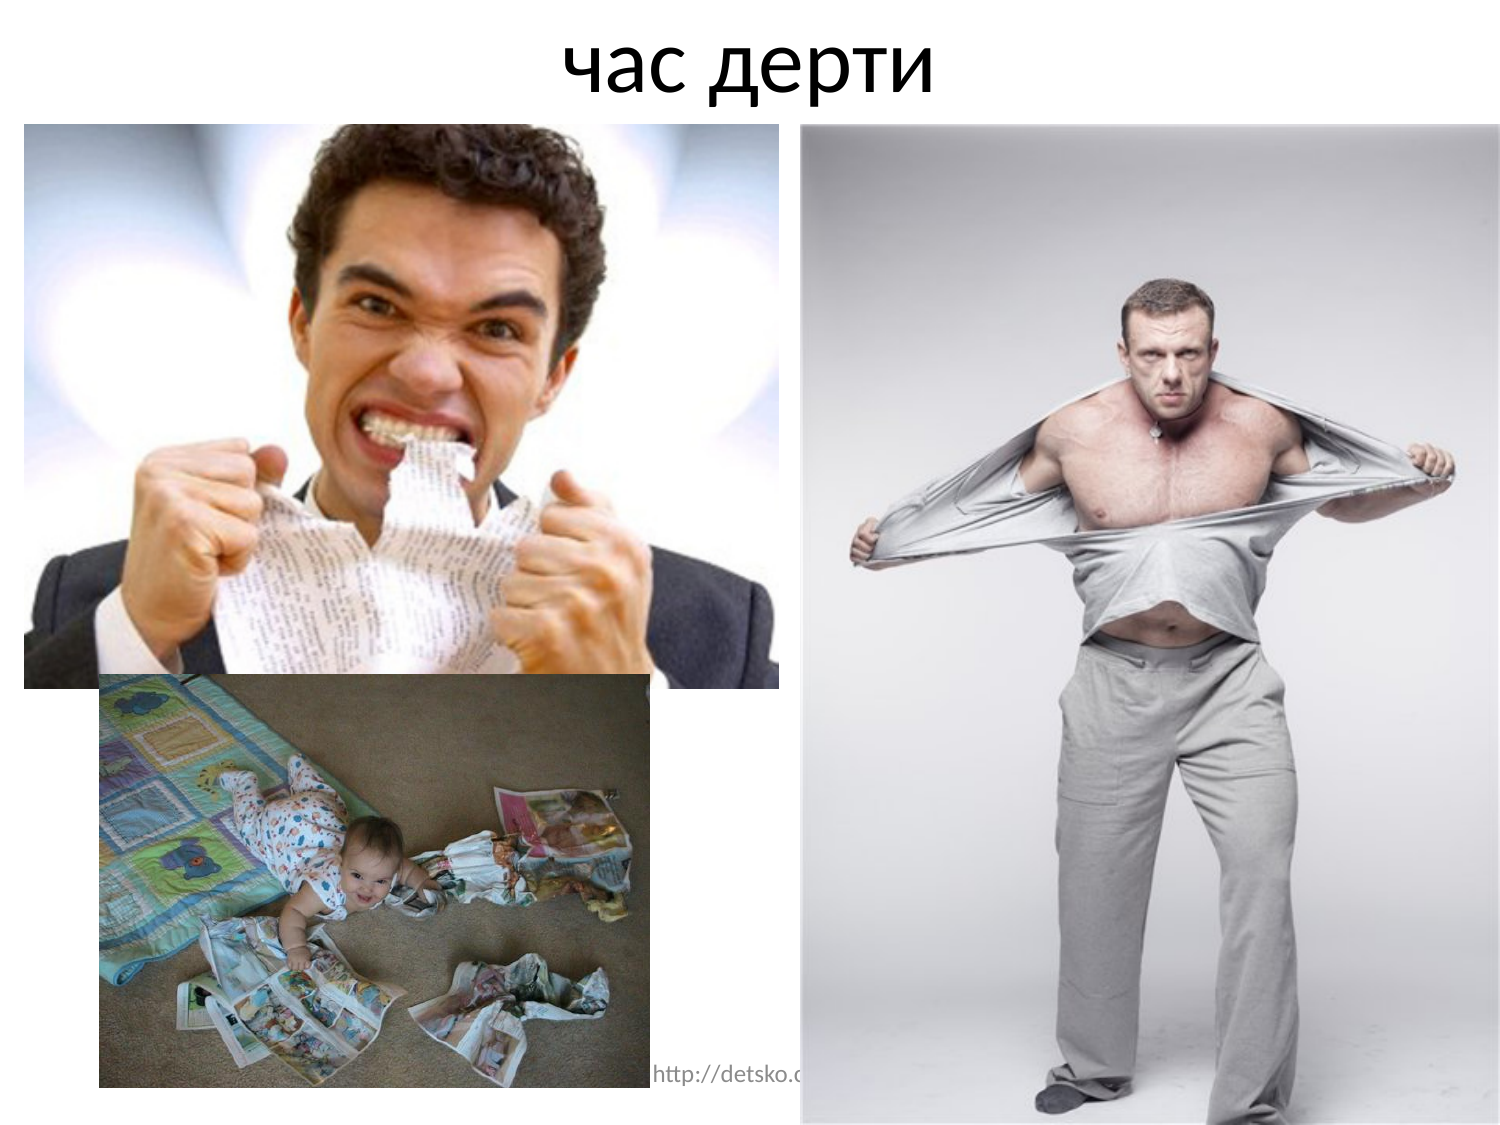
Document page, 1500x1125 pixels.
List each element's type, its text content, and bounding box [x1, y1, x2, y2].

title час дерти [75, 0, 1425, 150]
picture [24, 124, 779, 1088]
picture [799, 124, 1500, 1125]
footer http://detsko.com/ [512, 1042, 794, 1103]
